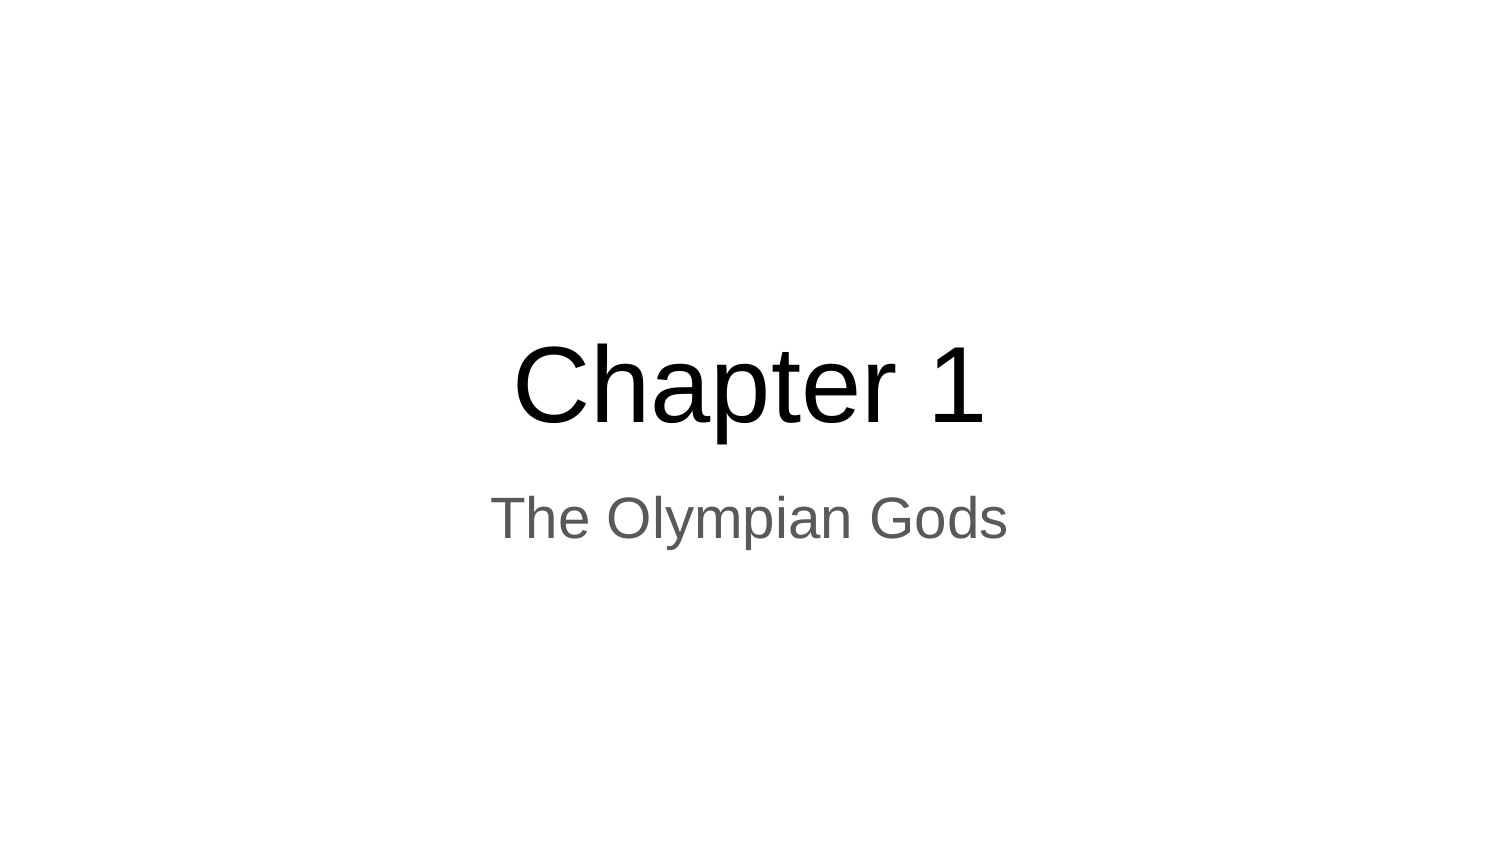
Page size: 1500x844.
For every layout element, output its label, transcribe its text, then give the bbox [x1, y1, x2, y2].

title Chapter 1 [51, 122, 1449, 459]
subtitle The Olympian Gods [51, 464, 1449, 595]
